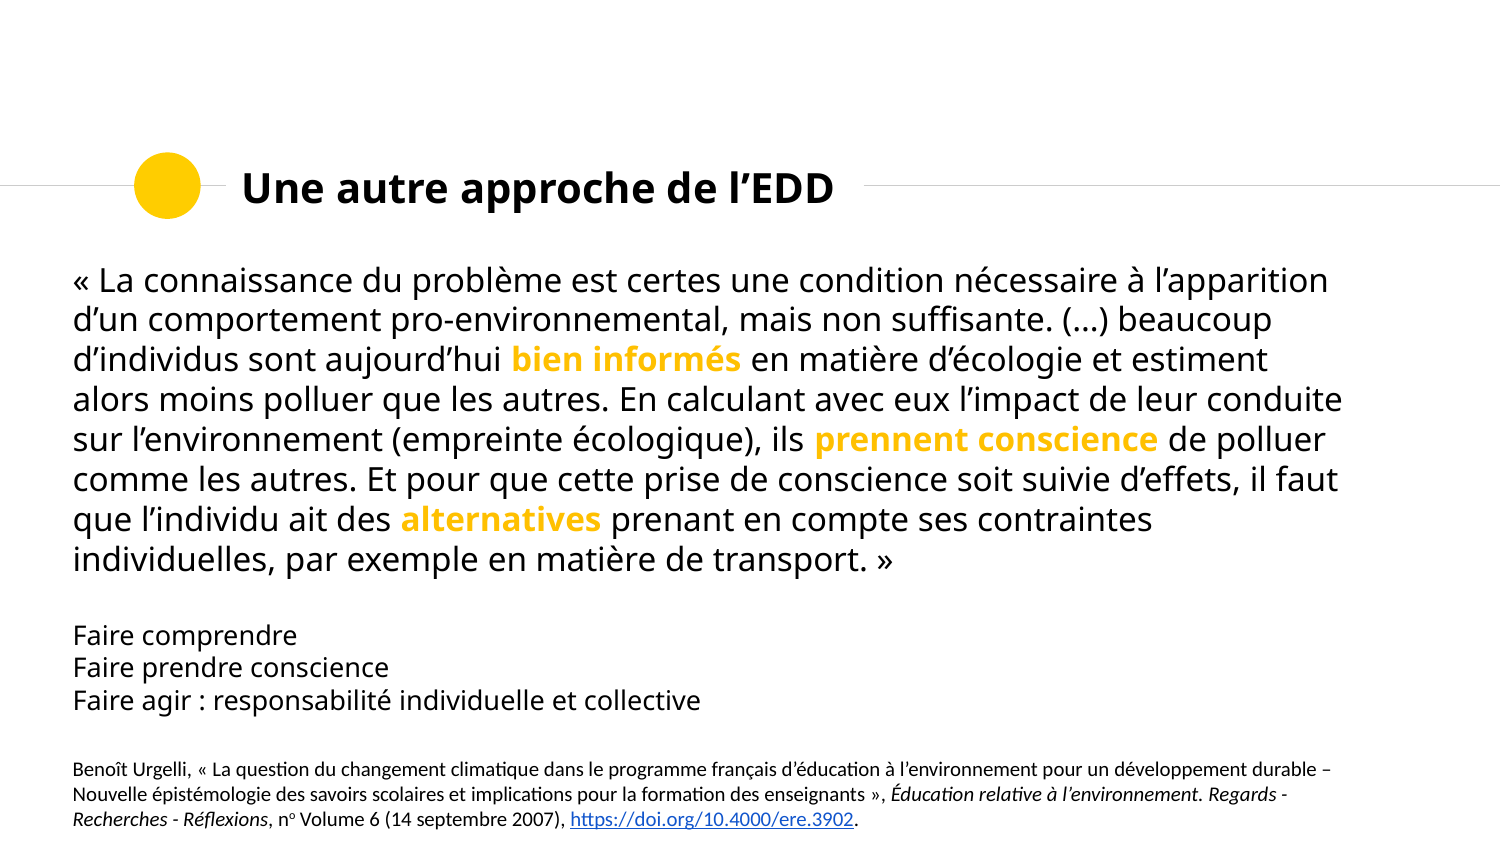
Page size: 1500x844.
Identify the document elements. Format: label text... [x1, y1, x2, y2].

title Une autre approche de l’EDD [226, 151, 863, 223]
list « La connaissance du problème est certes une condition nécessaire à l’apparition d’un comportement pro-environnemental, mais non suffisante. (…) beaucoup d’individus sont aujourd’hui bien informés en matière d’écologie et estiment alors moins polluer que les autres. En calculant avec eux l’impact de leur conduite sur l’environnement (empreinte écologique), ils prennent conscience de polluer comme les autres. Et pour que cette prise de conscience soit suivie d’effets, il faut que l’individu ait des alternatives prenant en compte ses contraintes individuelles, par exemple en matière de transport. » Faire comprendre Faire prendre conscience Faire agir : responsabilité individuelle et collective Benoît Urgelli, « La question du changement climatique dans le programme français d’éducation à l’environnement pour un développement durable – Nouvelle épistémologie des savoirs scolaires et implications pour la formation des enseignants », Éducation relative à l’environnement. Regards - Recherches - Réflexions, no Volume 6 (14 septembre 2007), https://doi.org/10.4000/ere.3902. [40, 243, 1362, 774]
